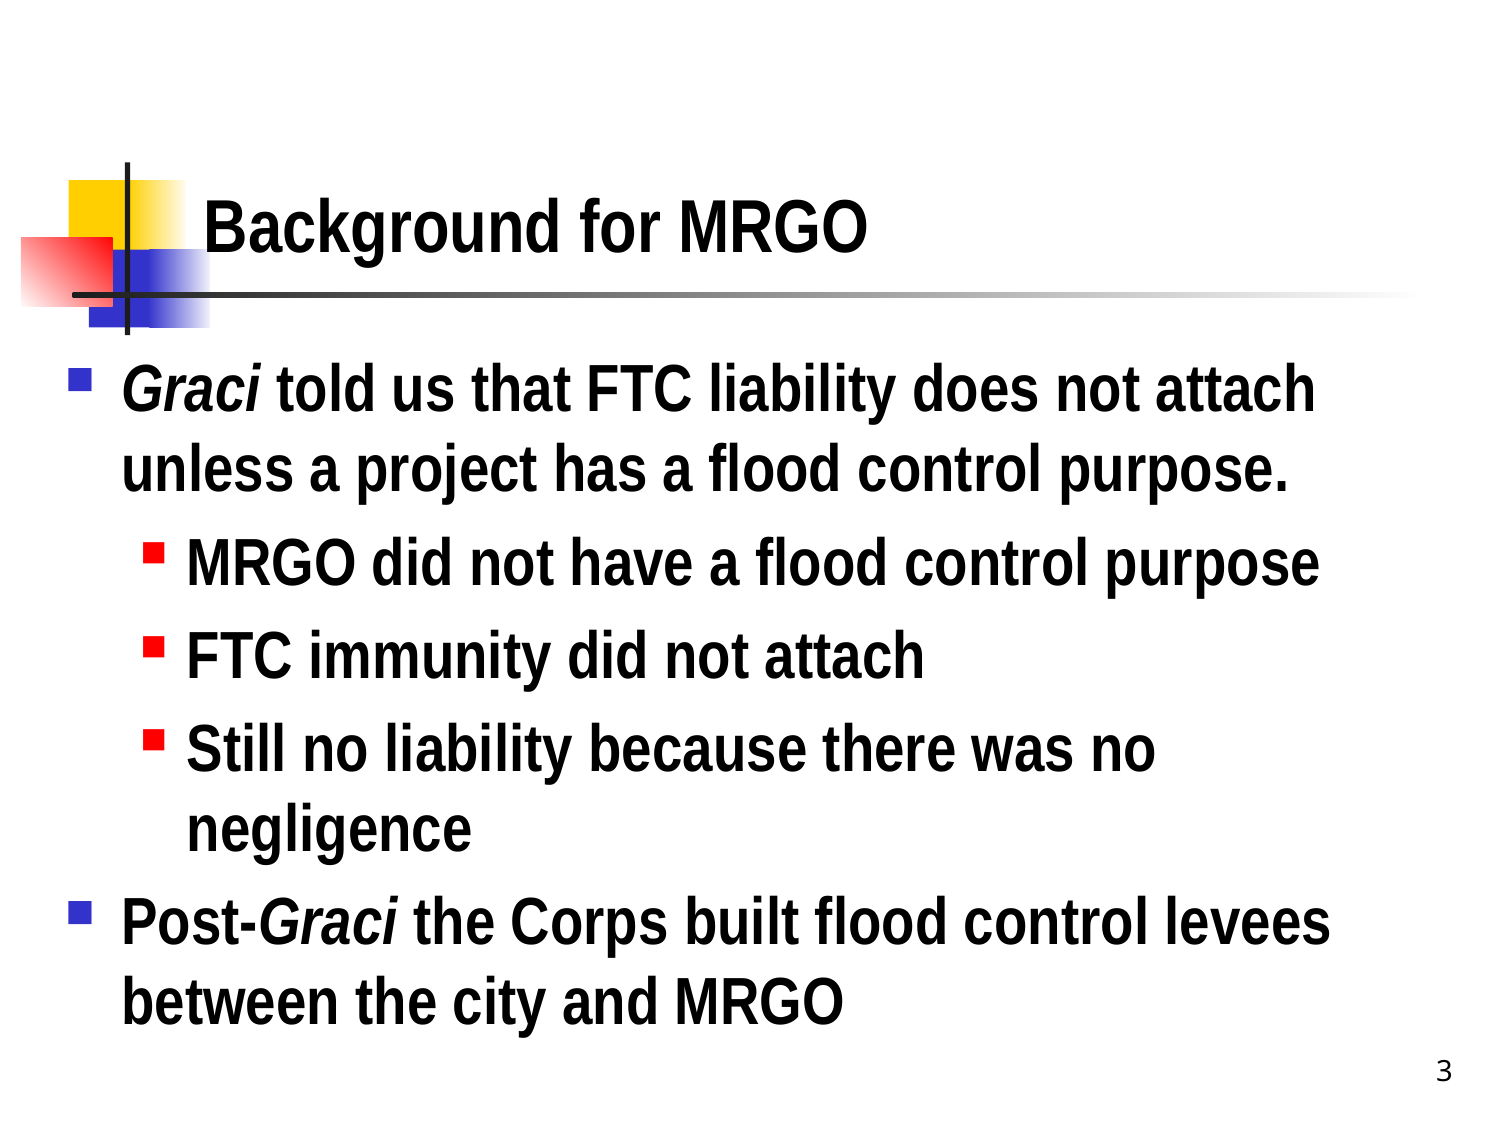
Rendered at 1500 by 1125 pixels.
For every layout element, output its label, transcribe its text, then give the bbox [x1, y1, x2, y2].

list Graci told us that FTC liability does not attach unless a project has a flood control purpose. MRGO did not have a flood control purpose FTC immunity did not attach Still no liability because there was no negligence Post-Graci the Corps built flood control levees between the city and MRGO [50, 337, 1450, 1075]
slide_number 3 [1155, 1024, 1468, 1100]
title Background for MRGO [188, 35, 1468, 275]
